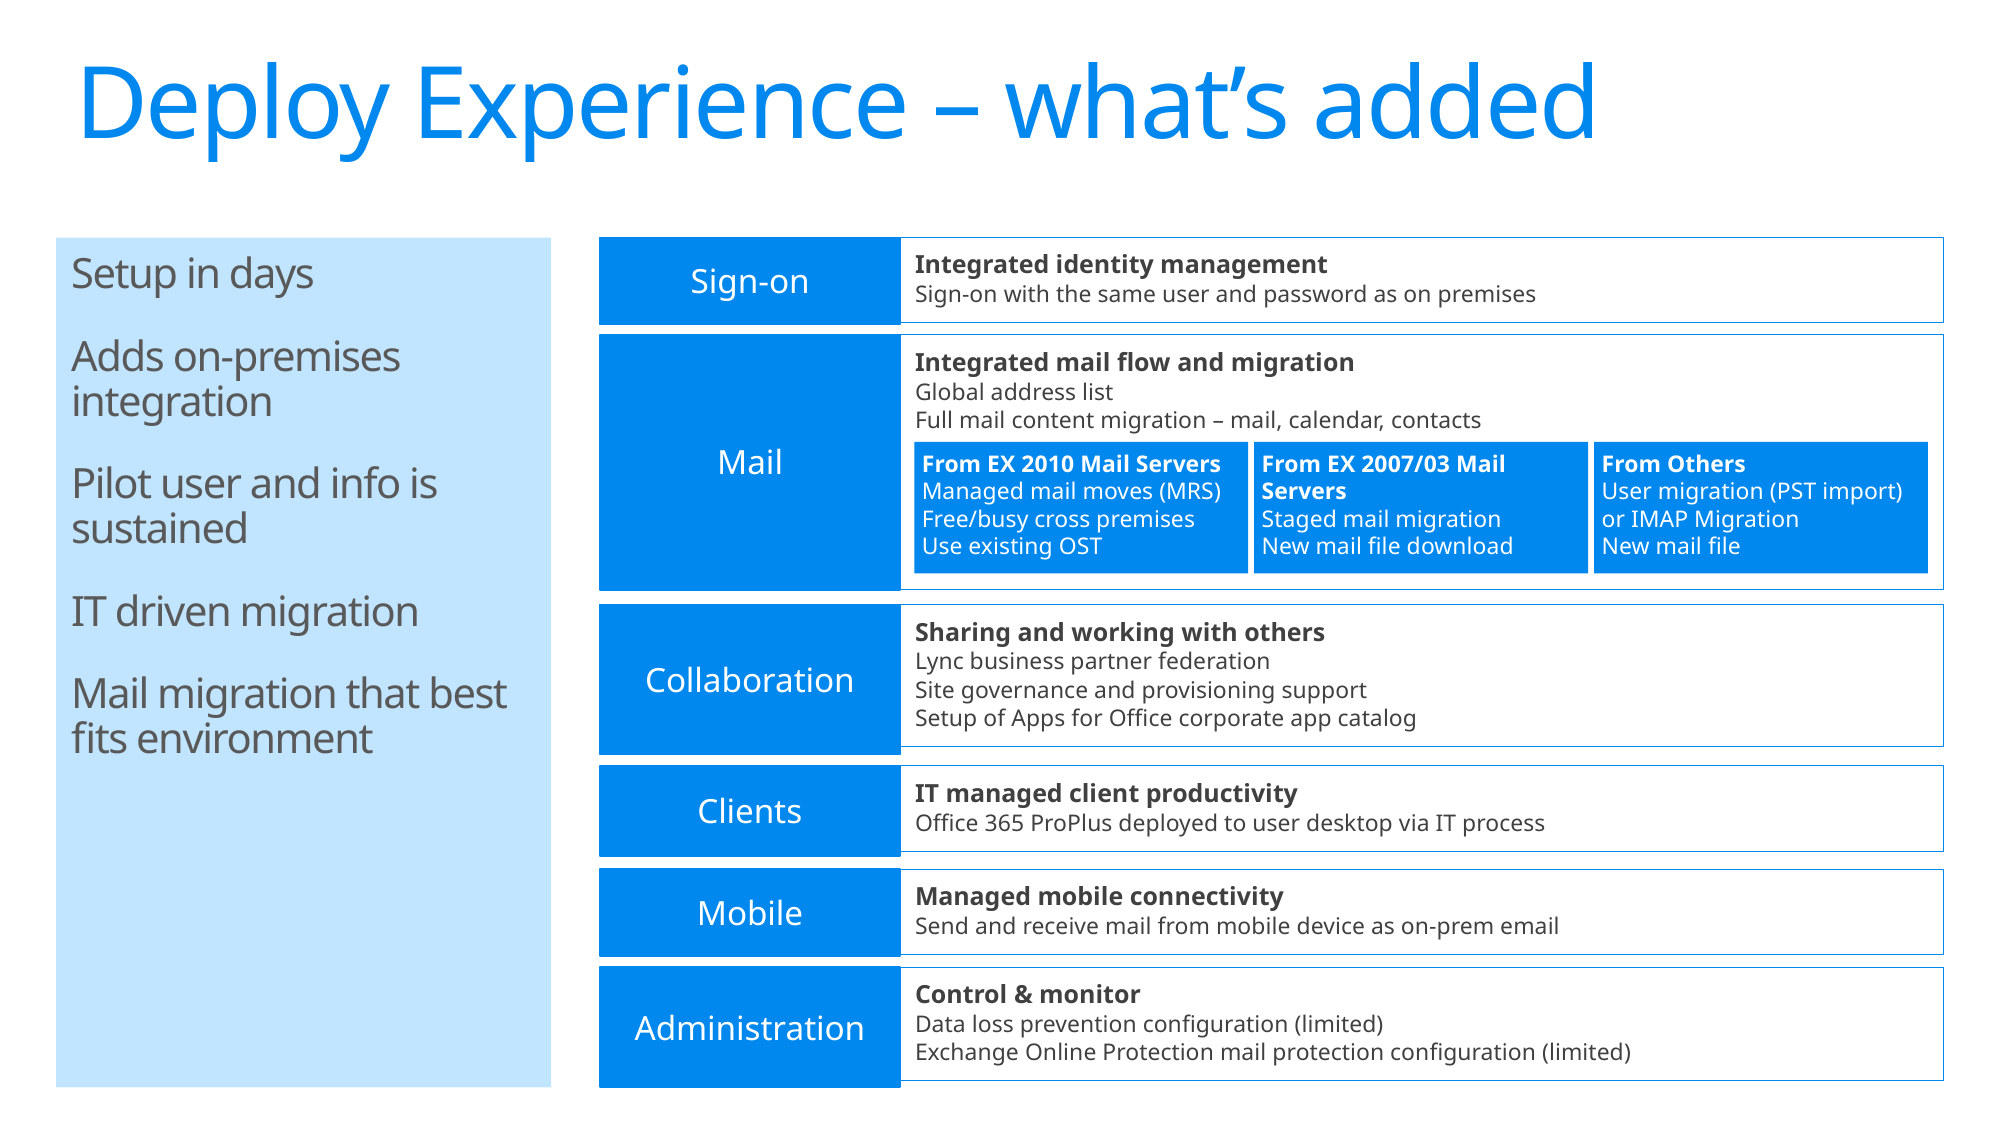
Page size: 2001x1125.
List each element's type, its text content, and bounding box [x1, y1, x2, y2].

text_box Mail [599, 334, 901, 591]
text_box Managed mobile connectivity Send and receive mail from mobile device as on-prem email [900, 869, 1944, 955]
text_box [914, 441, 1929, 574]
text_box Setup in days Adds on-premises integration Pilot user and info is sustained IT driven migration Mail migration that best fits environment [56, 237, 552, 1088]
text_box Sign-on [599, 237, 901, 325]
text_box Sharing and working with others Lync business partner federation Site governance and provisioning support Setup of Apps for Office corporate app catalog [900, 604, 1944, 747]
text_box Administration [599, 966, 901, 1088]
text_box Deploy Experience – what’s added [60, 45, 1890, 168]
text_box Mobile [599, 868, 901, 957]
text_box IT managed client productivity Office 365 ProPlus deployed to user desktop via IT process [900, 765, 1944, 852]
text_box Clients [599, 765, 901, 857]
text_box Integrated identity management Sign-on with the same user and password as on premises [900, 237, 1944, 323]
text_box Control & monitor Data loss prevention configuration (limited) Exchange Online Protection mail protection configuration (limited) [900, 967, 1944, 1081]
text_box Collaboration [599, 604, 901, 755]
text_box Integrated mail flow and migration Global address list Full mail content migration – mail, calendar, contacts [900, 334, 1944, 590]
